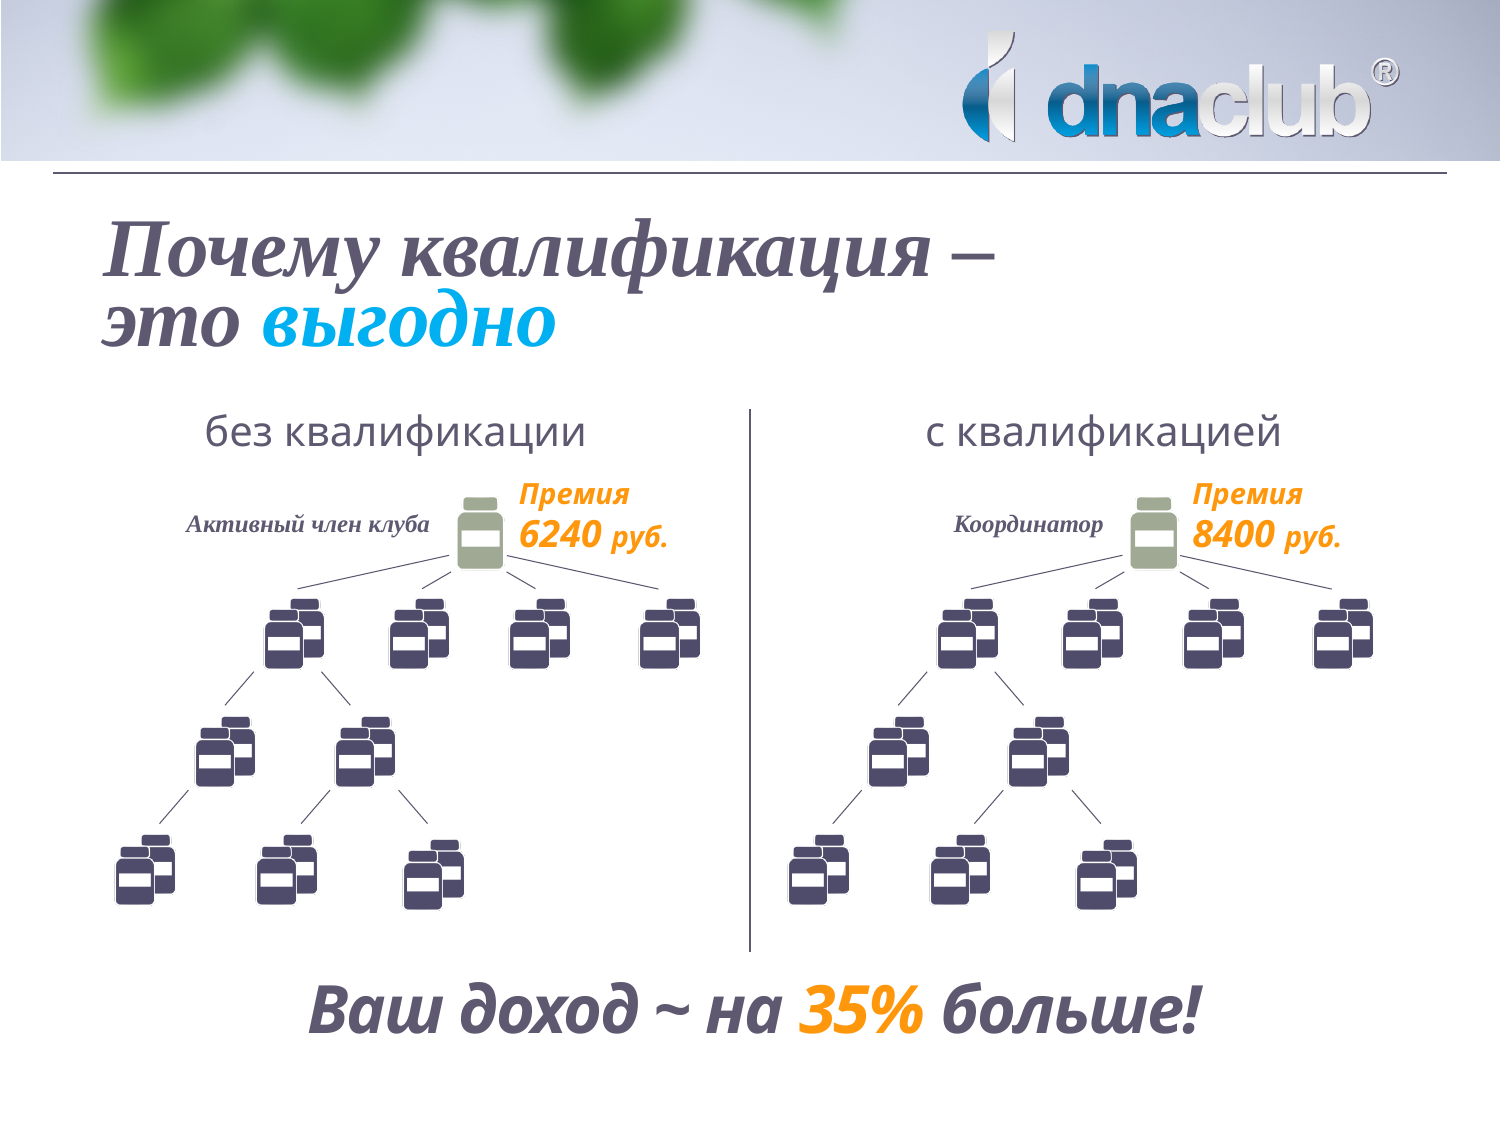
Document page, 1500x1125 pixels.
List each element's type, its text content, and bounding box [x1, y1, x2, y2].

text_box Почему квалификация – это выгодно [88, 213, 1412, 374]
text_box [114, 469, 702, 912]
picture [1, 0, 1500, 162]
text_box без квалификации [88, 397, 703, 457]
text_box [787, 469, 1376, 912]
text_box с квалификацией [796, 397, 1411, 457]
text_box Ваш доход ~ на 35% больше! [93, 981, 1417, 1106]
